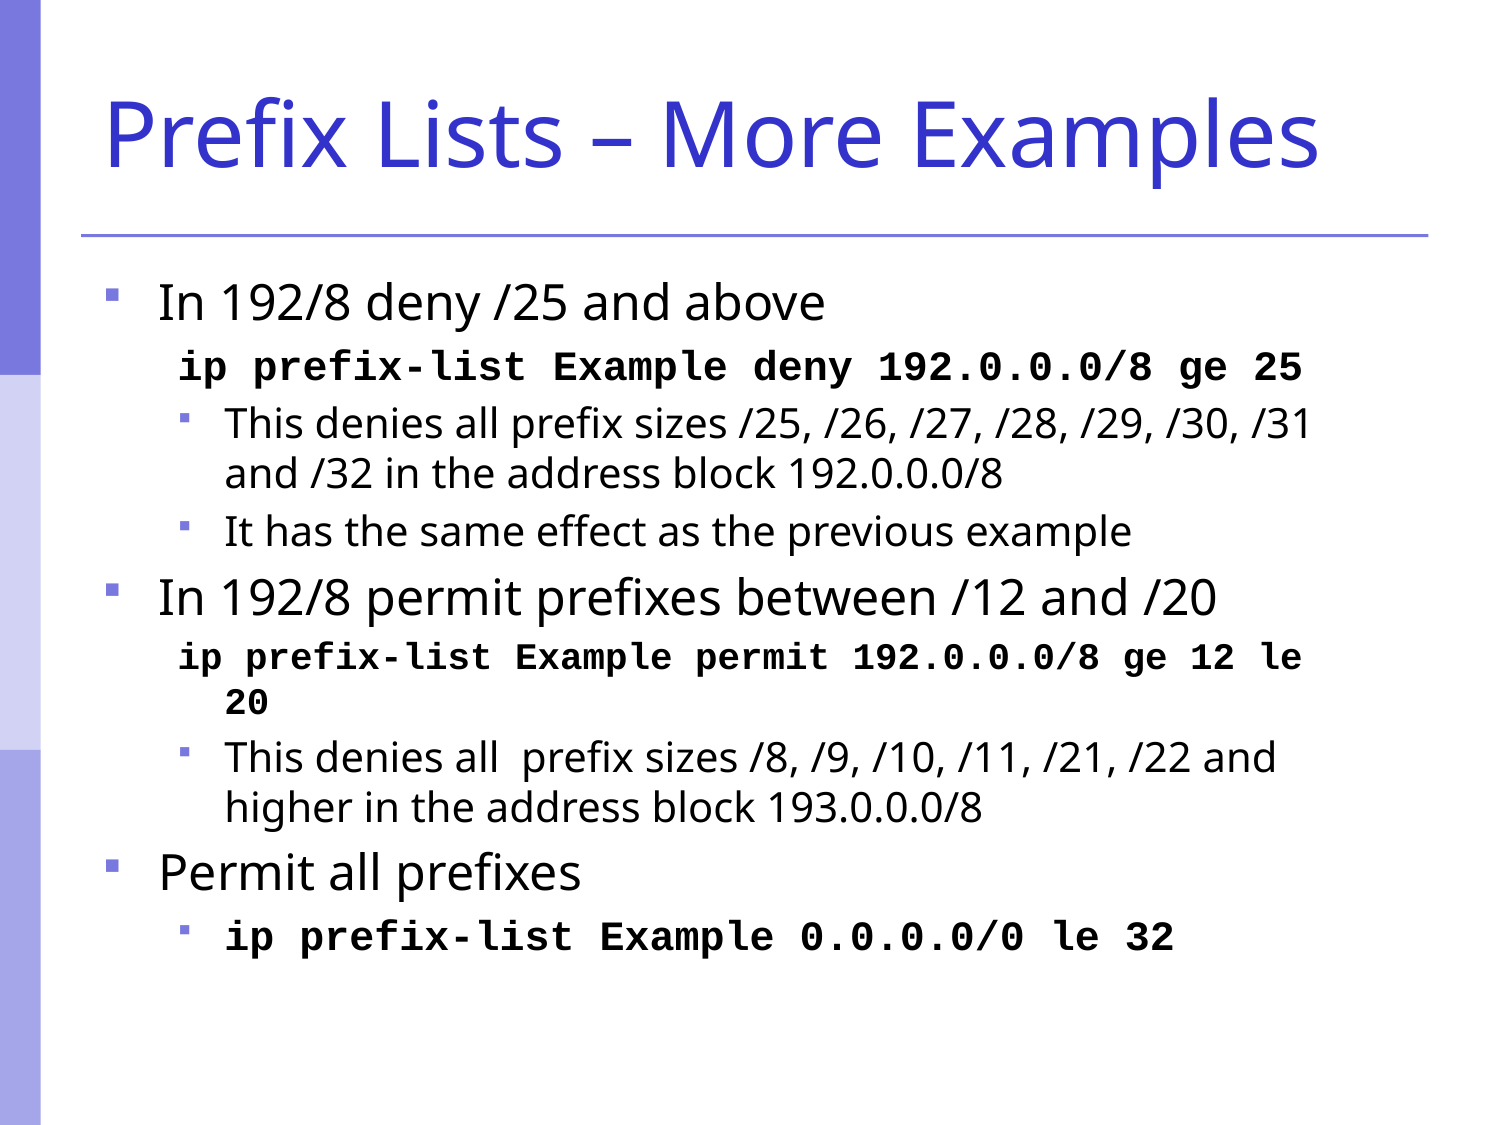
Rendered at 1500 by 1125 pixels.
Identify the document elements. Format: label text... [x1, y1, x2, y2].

list In 192/8 deny /25 and above ip prefix-list Example deny 192.0.0.0/8 ge 25 This denies all prefix sizes /25, /26, /27, /28, /29, /30, /31 and /32 in the address block 192.0.0.0/8 It has the same effect as the previous example In 192/8 permit prefixes between /12 and /20 ip prefix-list Example permit 192.0.0.0/8 ge 12 le 20 This denies all prefix sizes /8, /9, /10, /11, /21, /22 and higher in the address block 193.0.0.0/8 Permit all prefixes ip prefix-list Example 0.0.0.0/0 le 32 [87, 262, 1363, 1026]
title Prefix Lists – More Examples [87, 37, 1363, 226]
